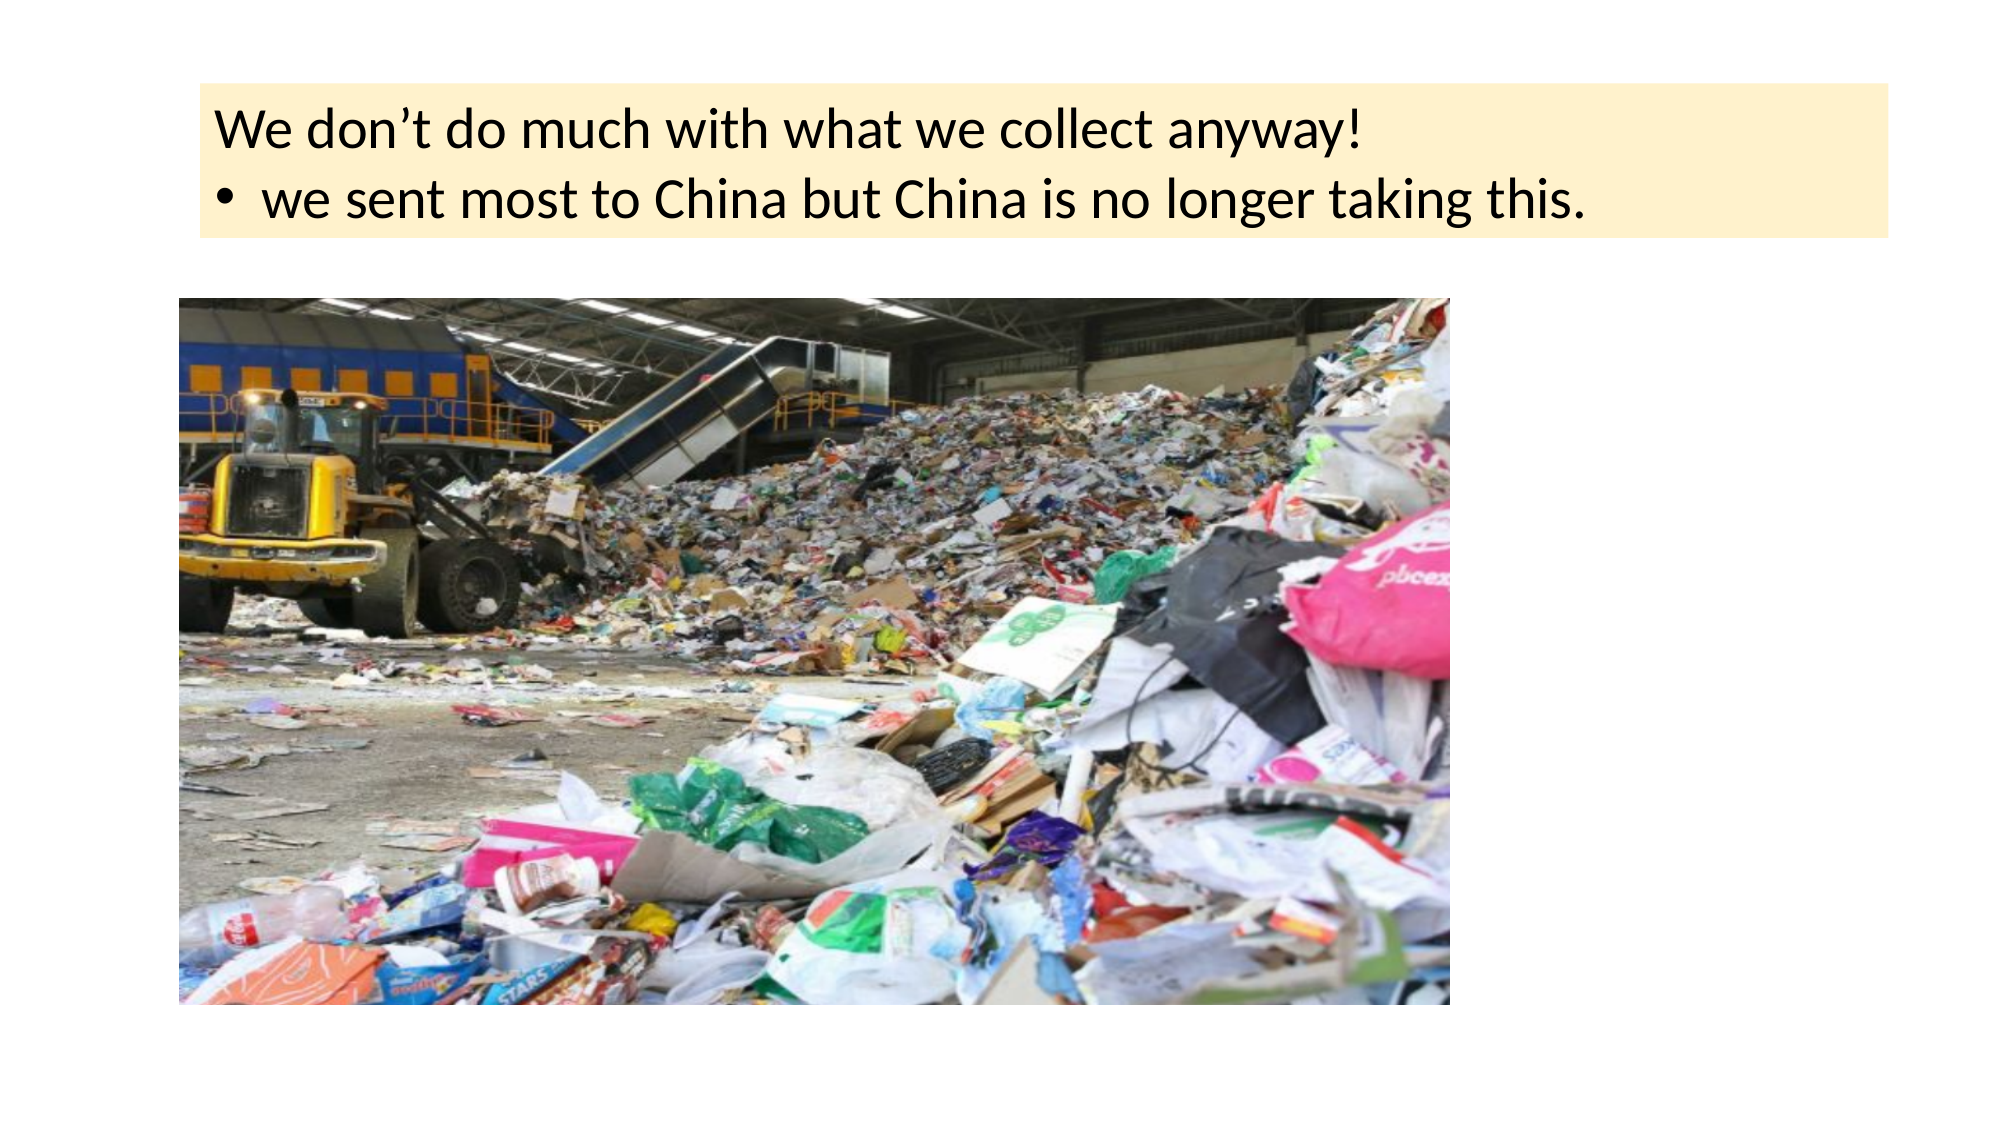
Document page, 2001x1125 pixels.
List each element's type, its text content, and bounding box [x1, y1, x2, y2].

picture [179, 298, 1450, 1005]
text_box We don’t do much with what we collect anyway! we sent most to China but China is no longer taking this. [200, 83, 1889, 238]
